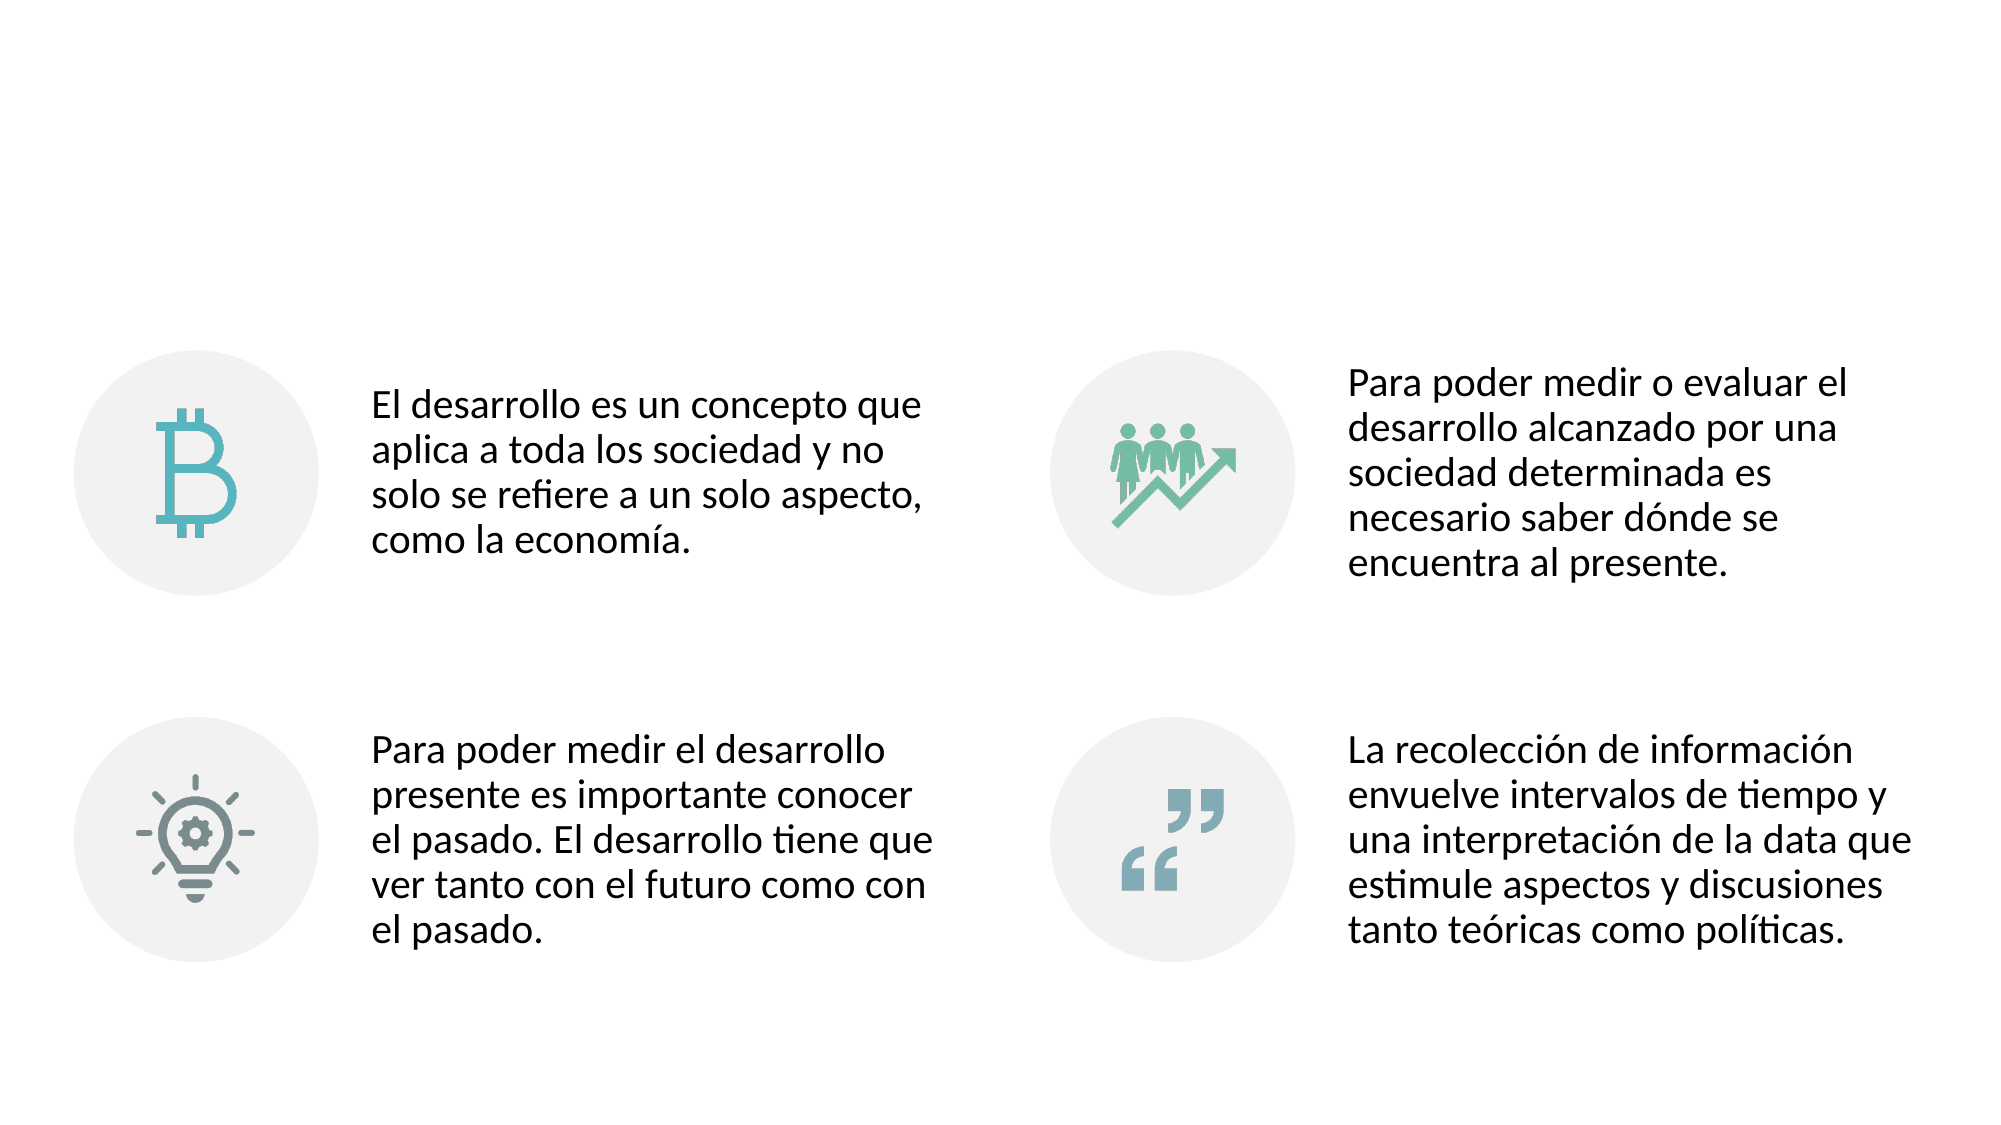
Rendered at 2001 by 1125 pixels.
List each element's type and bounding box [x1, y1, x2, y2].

list [64, 299, 1936, 1014]
